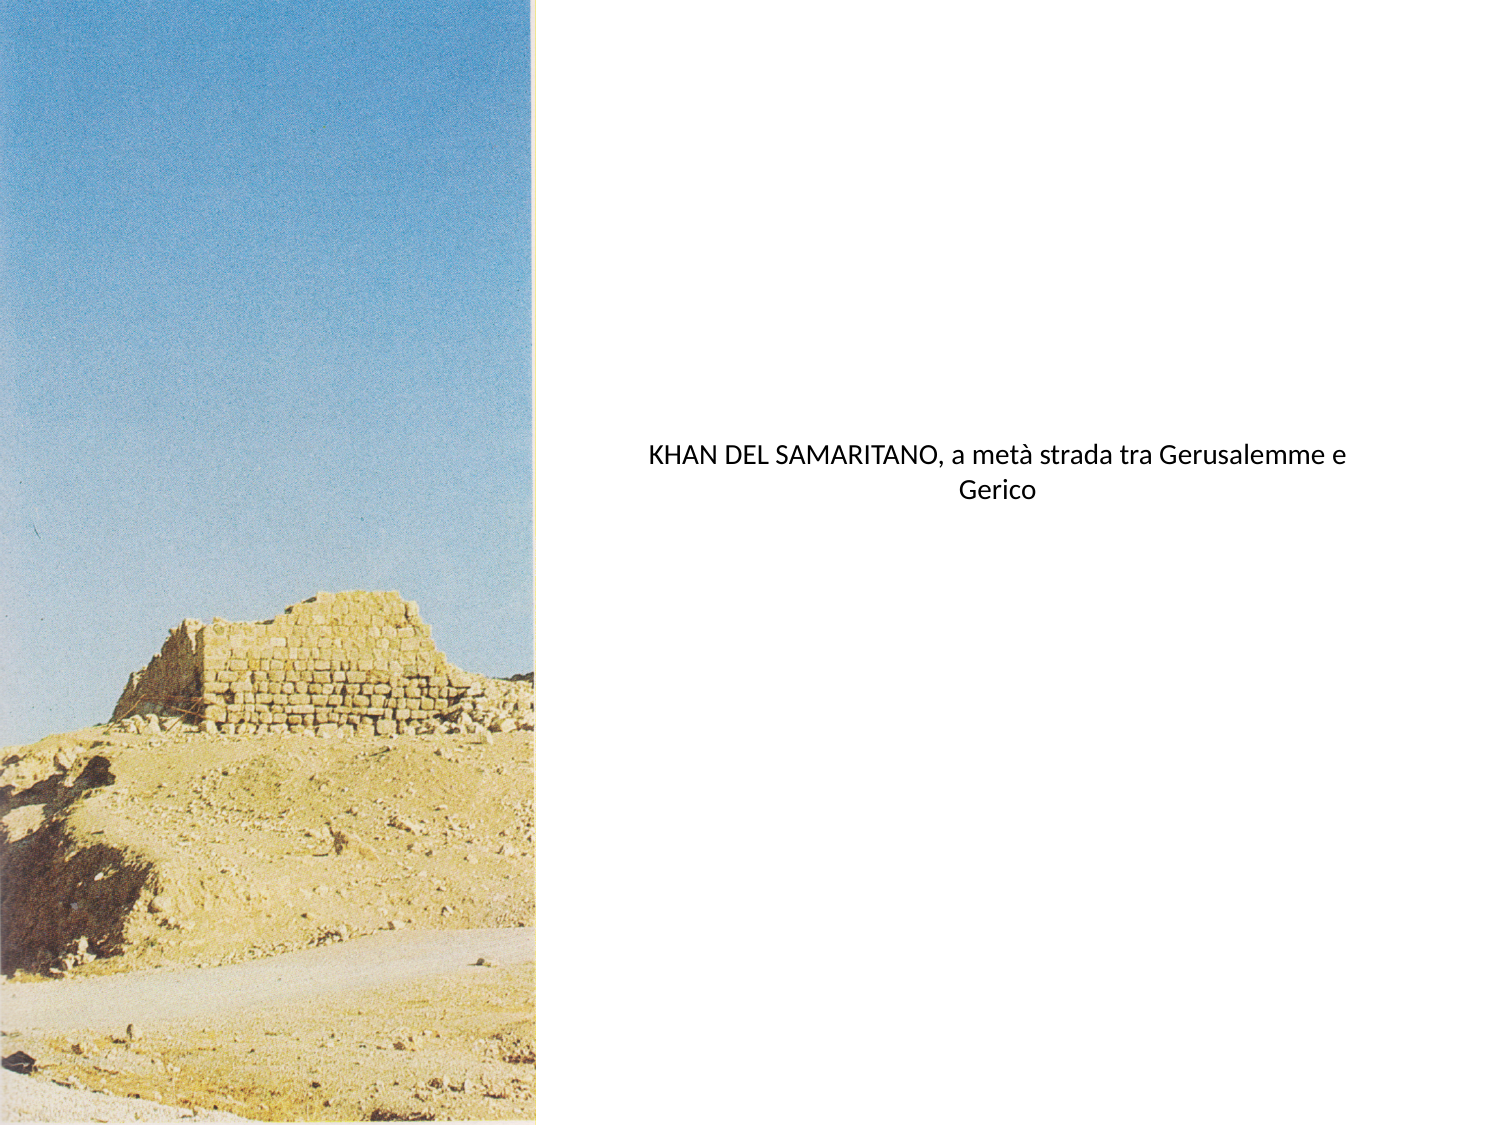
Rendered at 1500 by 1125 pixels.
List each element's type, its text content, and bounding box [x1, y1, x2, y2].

title KHAN DEL SAMARITANO, a metà strada tra Gerusalemme e Gerico [608, 349, 1388, 591]
picture [0, 0, 536, 1125]
